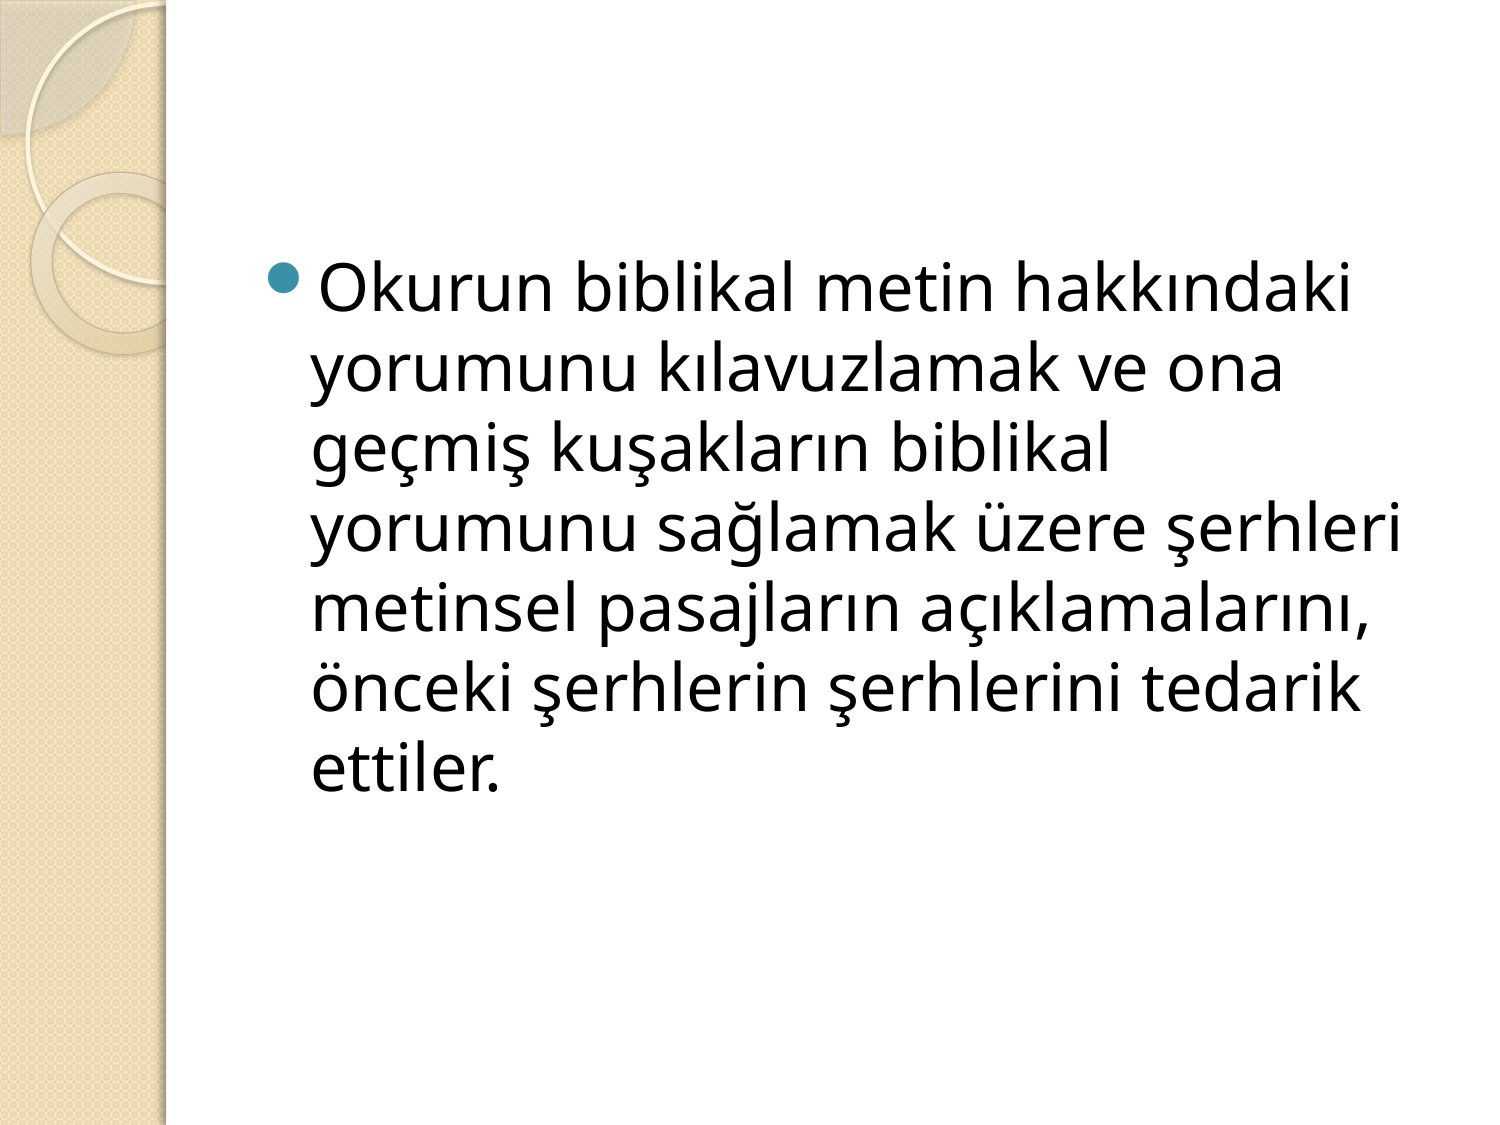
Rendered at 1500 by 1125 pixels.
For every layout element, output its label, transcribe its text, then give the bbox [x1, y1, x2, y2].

list Okurun biblikal metin hakkındaki yorumunu kılavuzlamak ve ona geçmiş kuşakların biblikal yorumunu sağlamak üzere şerhleri metinsel pasajların açıklamalarını, önceki şerhlerin şerhlerini tedarik ettiler. [235, 237, 1466, 1025]
